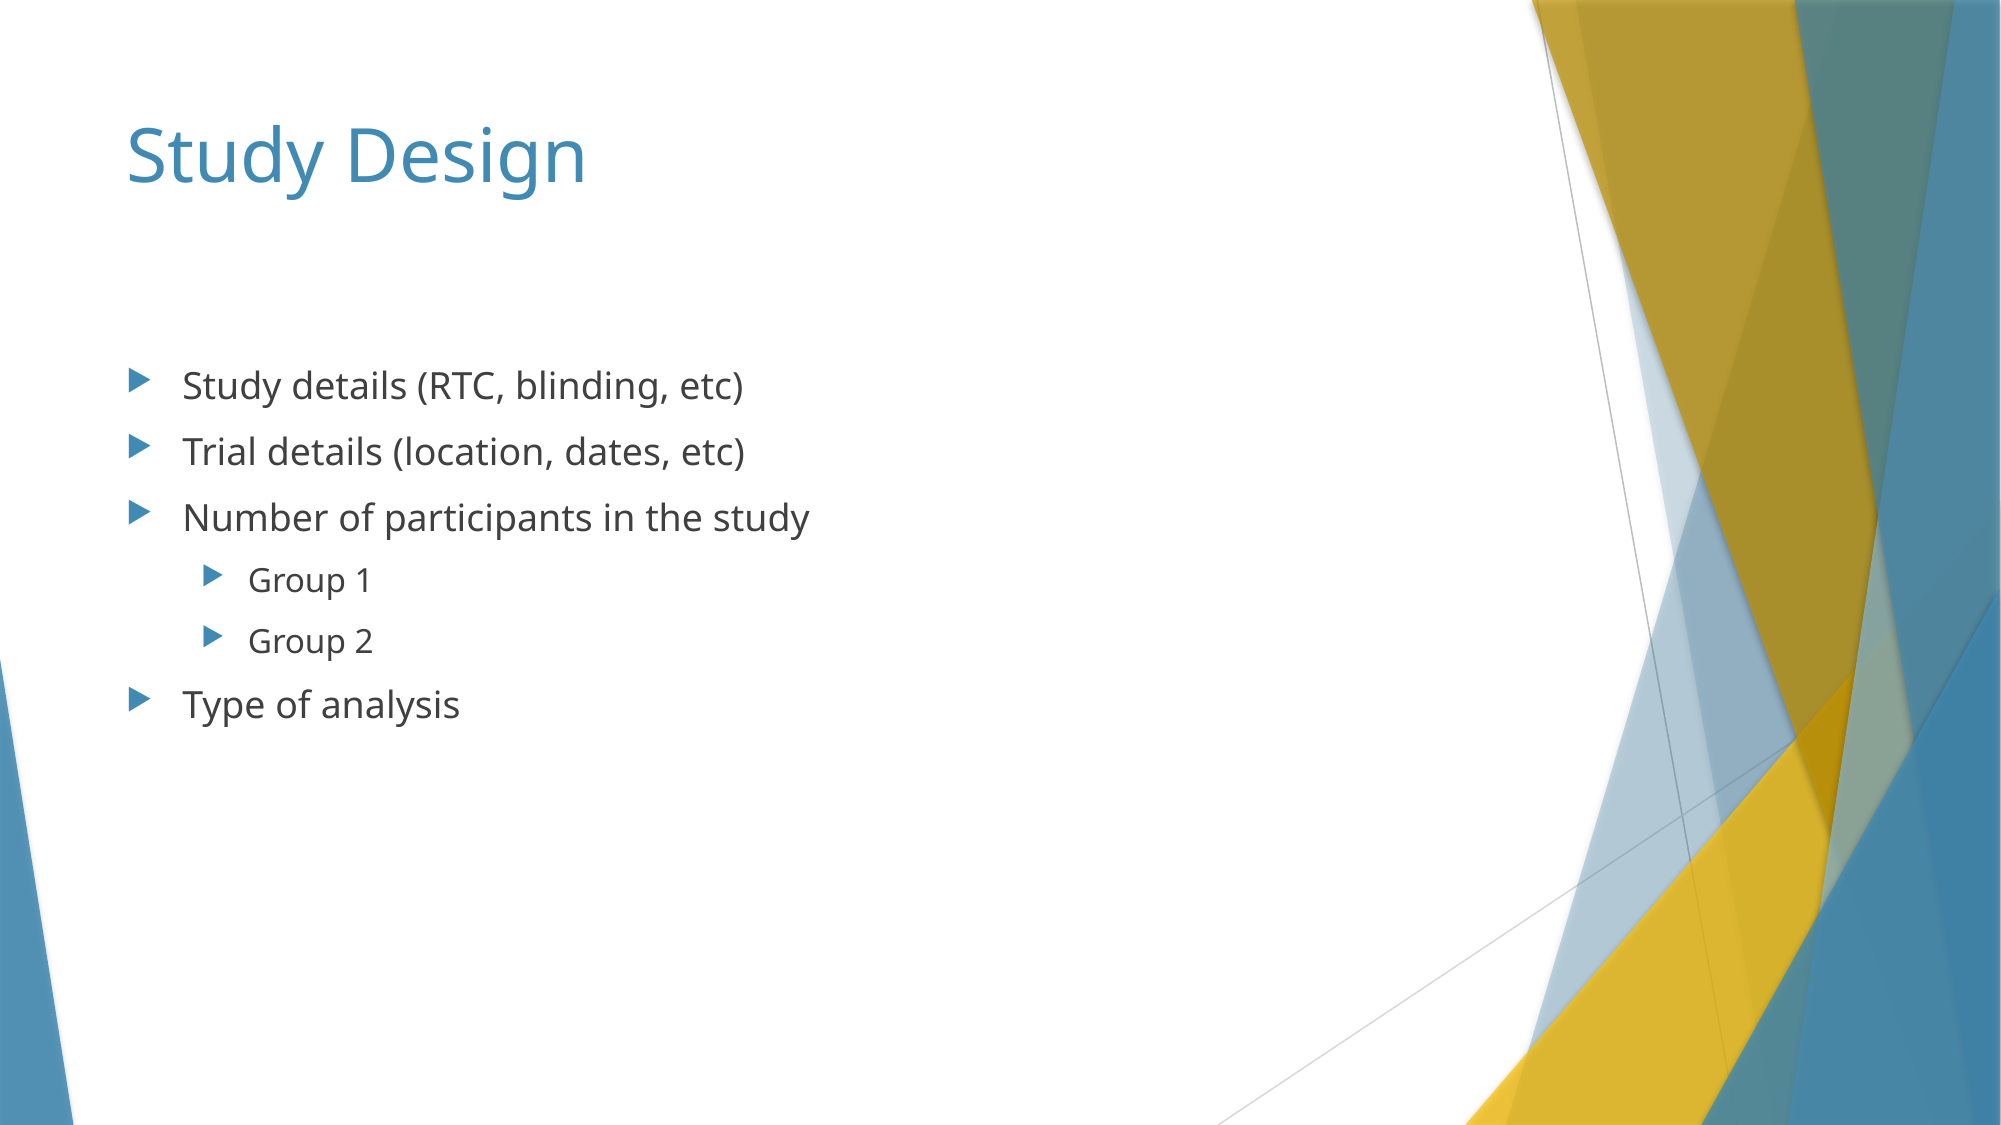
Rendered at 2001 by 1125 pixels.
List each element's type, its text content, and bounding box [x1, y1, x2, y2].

list Study details (RTC, blinding, etc) Trial details (location, dates, etc) Number of participants in the study Group 1 Group 2 Type of analysis [111, 354, 1522, 992]
title Study Design [111, 99, 1522, 317]
